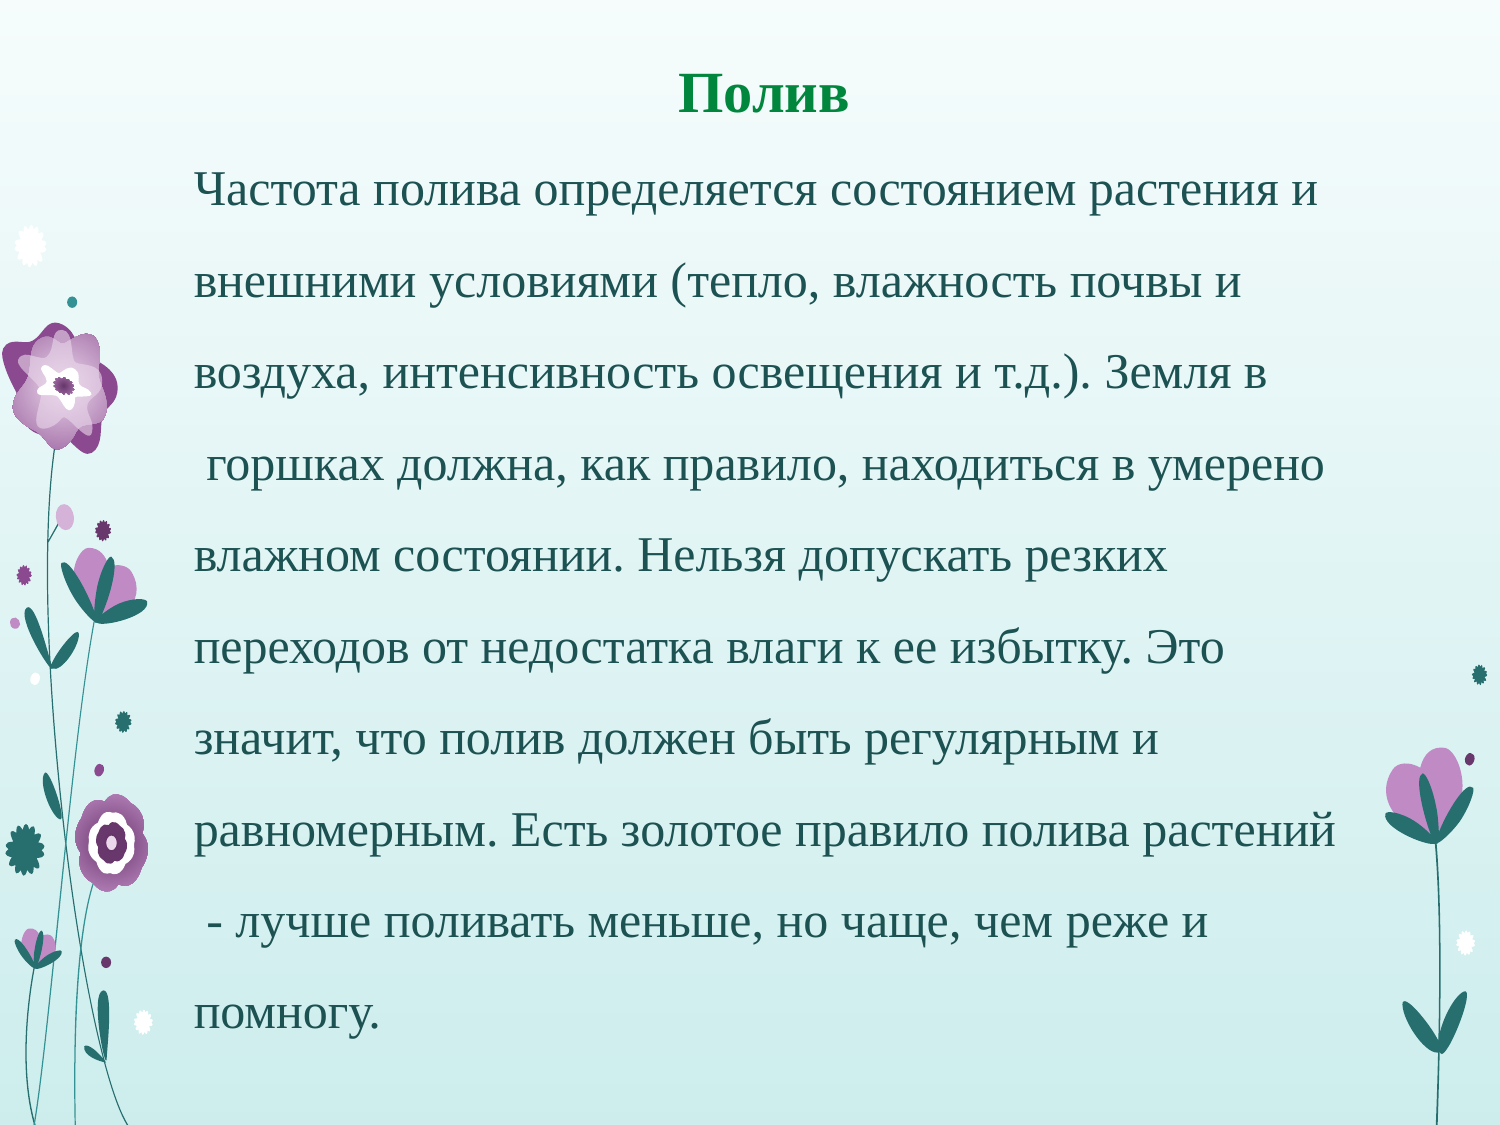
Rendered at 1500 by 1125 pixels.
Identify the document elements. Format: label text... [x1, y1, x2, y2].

list Полив Частота полива определяется состоянием растения и внешними условиями (тепло, влажность почвы и воздуха, интенсивность освещения и т.д.). Земля в горшках должна, как правило, находиться в умерено влажном состоянии. Нельзя допускать резких переходов от недостатка влаги к ее избытку. Это значит, что полив должен быть регулярным и равномерным. Есть золотое правило полива растений - лучше поливать меньше, но чаще, чем реже и помногу. [171, 54, 1365, 1059]
